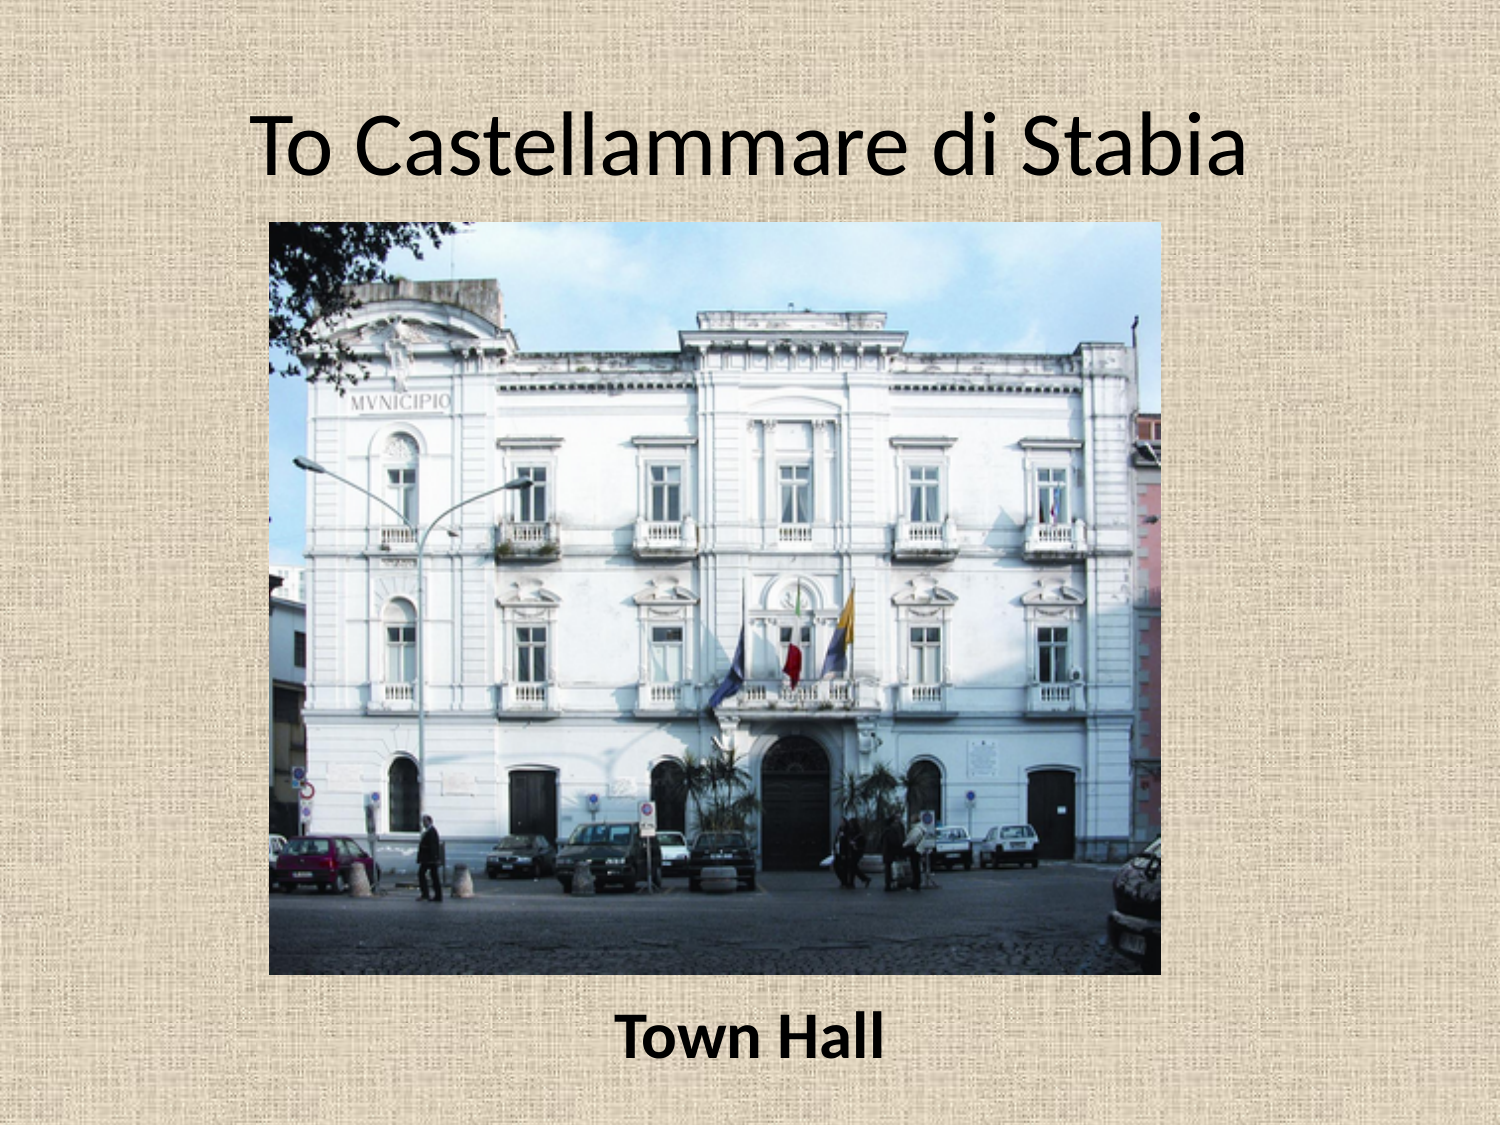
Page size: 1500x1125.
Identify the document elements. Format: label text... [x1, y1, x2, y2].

picture [0, 0, 1500, 1125]
title To Castellammare di Stabia [75, 45, 1425, 233]
text_box Town Hall [234, 984, 1266, 1079]
